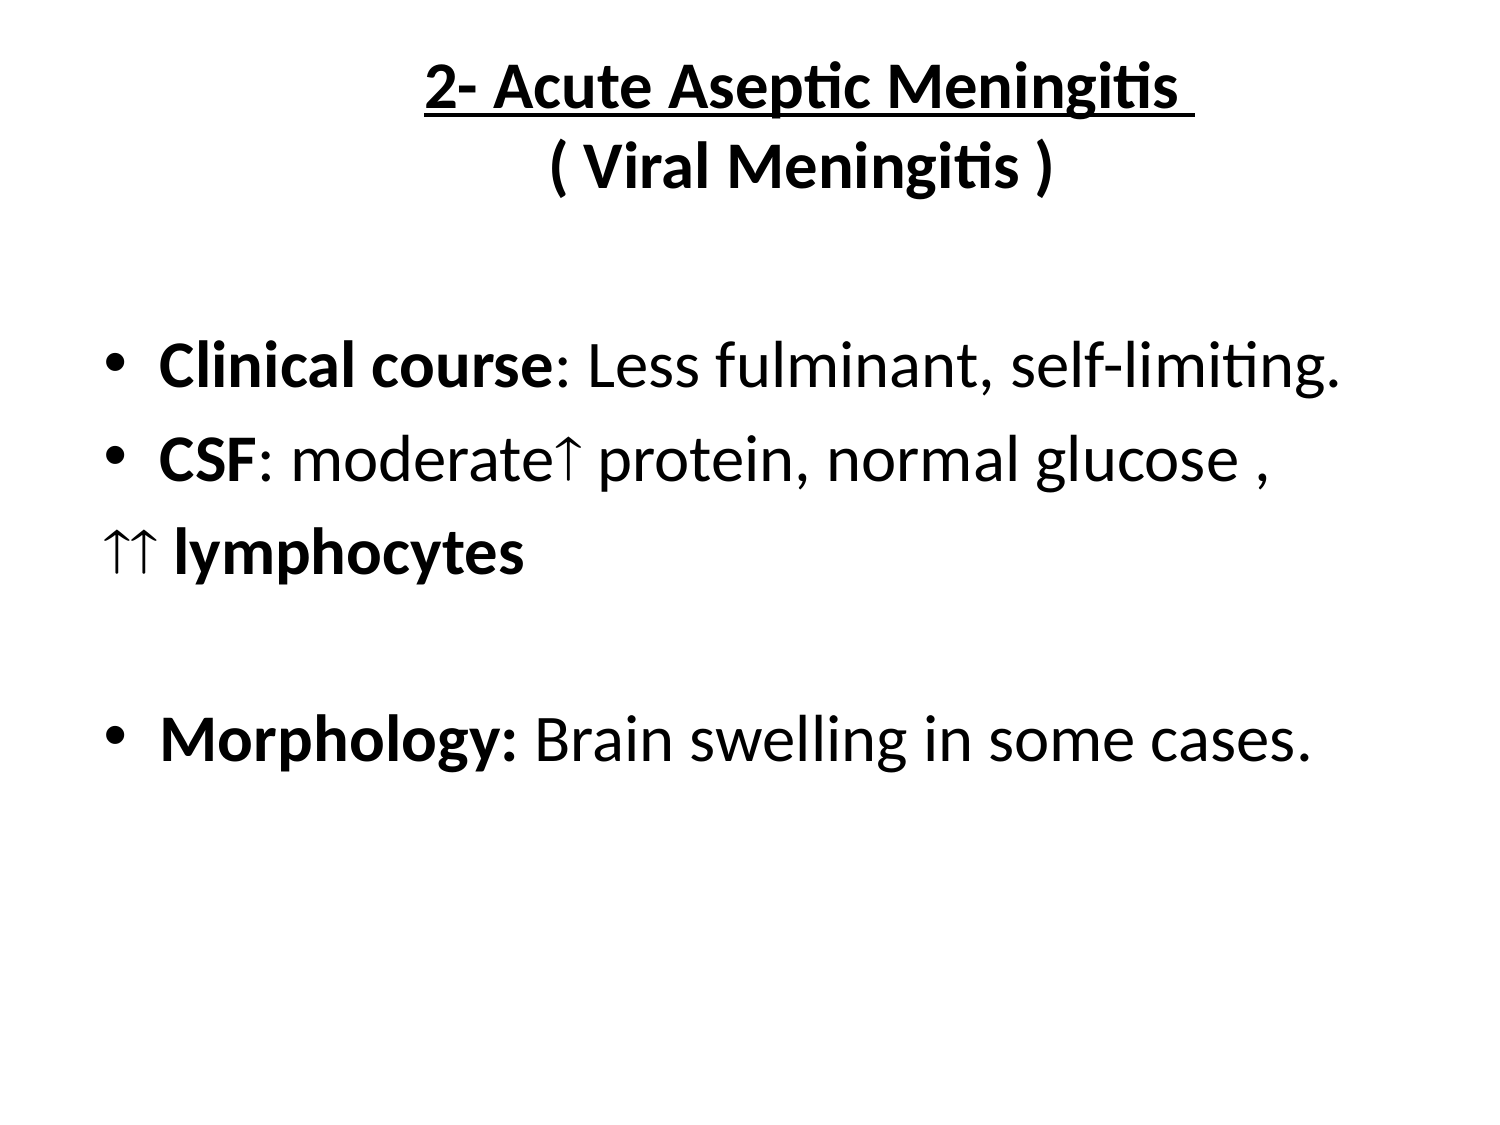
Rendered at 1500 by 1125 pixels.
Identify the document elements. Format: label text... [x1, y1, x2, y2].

list Clinical course: Less fulminant, self-limiting. CSF: moderate protein, normal glucose ,  lymphocytes Morphology: Brain swelling in some cases. [88, 220, 1500, 1006]
title 2- Acute Aseptic Meningitis ( Viral Meningitis ) [29, 0, 1500, 244]
